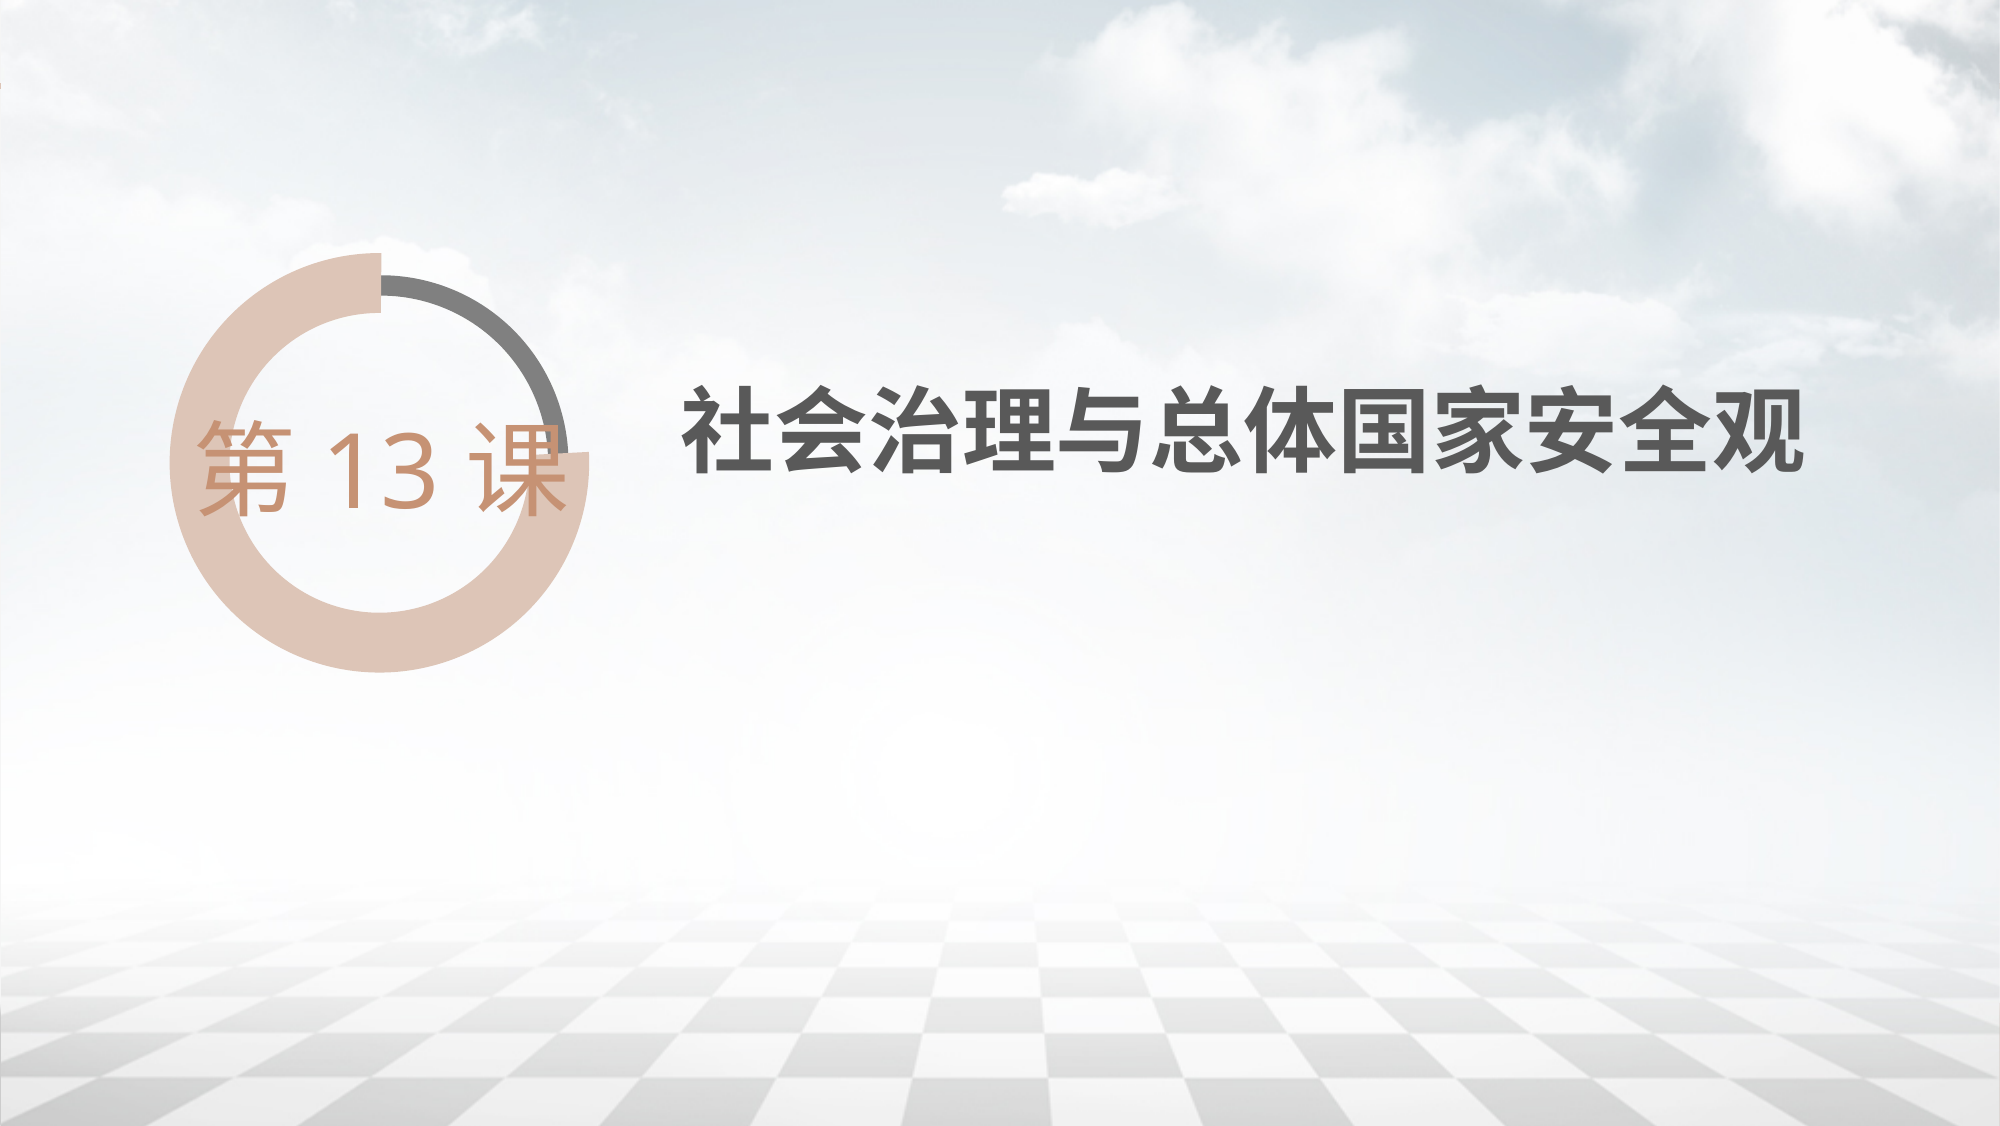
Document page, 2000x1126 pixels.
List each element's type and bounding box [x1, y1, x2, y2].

text_box [169, 252, 590, 673]
picture [0, 0, 2000, 1126]
